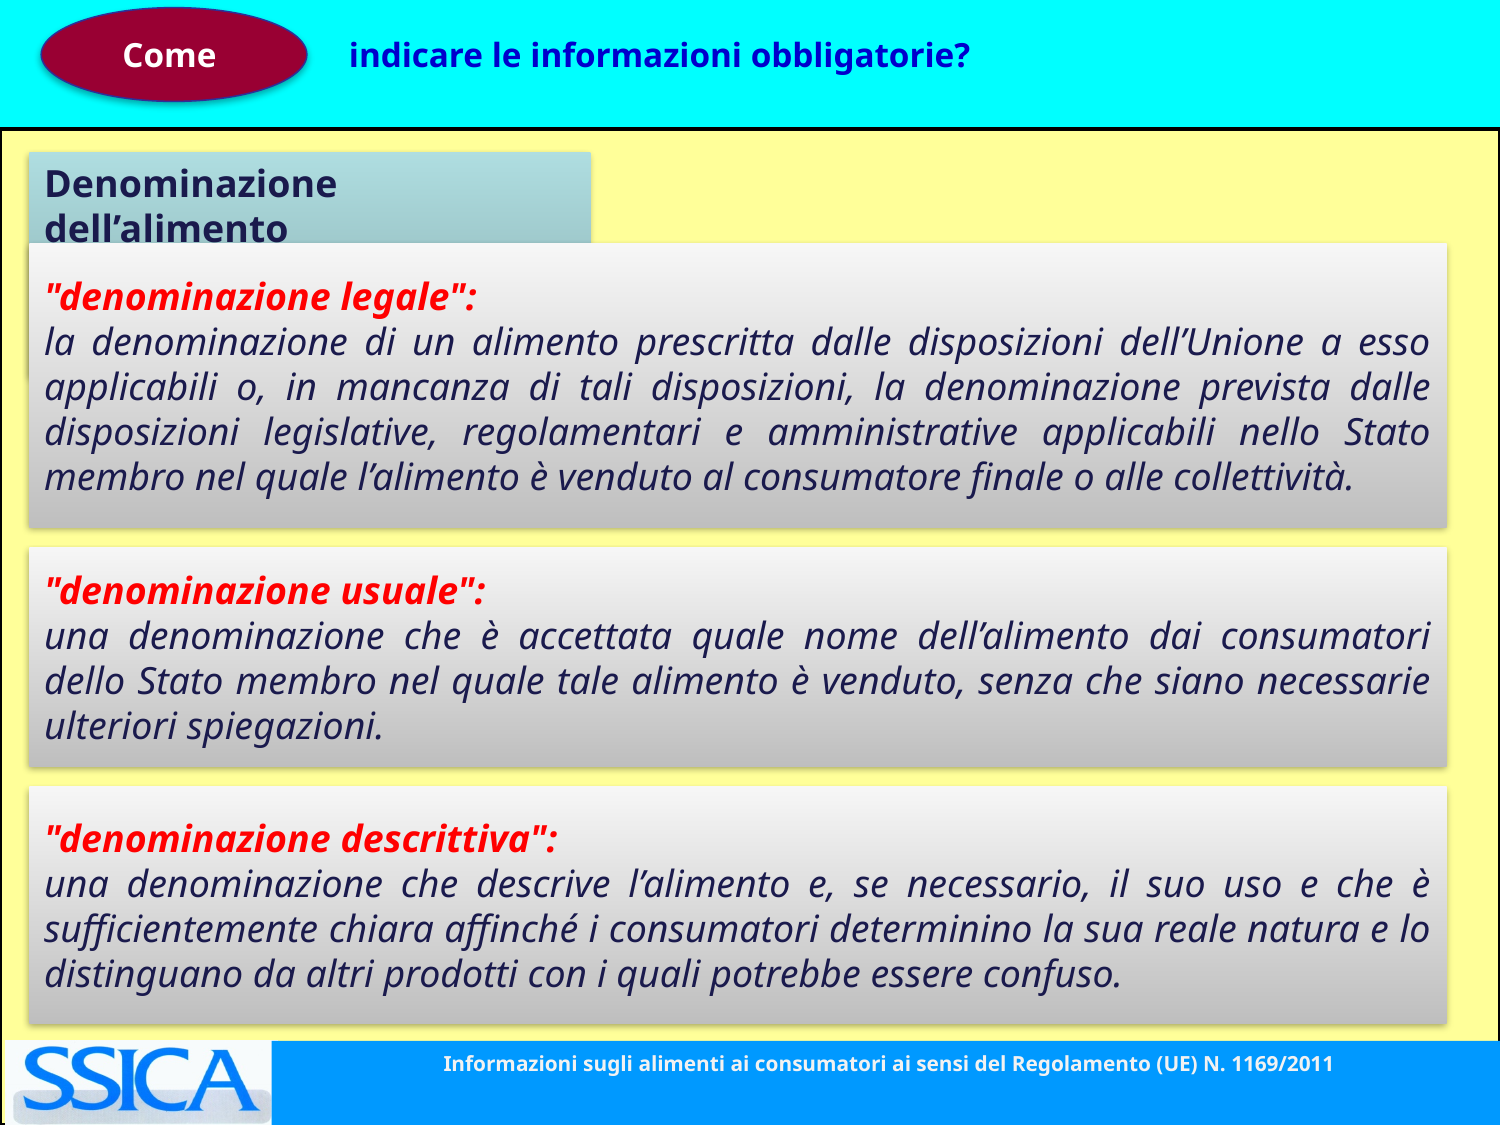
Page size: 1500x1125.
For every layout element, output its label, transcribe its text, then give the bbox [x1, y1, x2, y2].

text_box Denominazione dell’alimento [29, 152, 591, 242]
text_box [0, 128, 1500, 1045]
text_box "denominazione descrittiva": una denominazione che descrive l’alimento e, se necessario, il suo uso e che è sufficientemente chiara affinché i consumatori determinino la sua reale natura e lo distinguano da altri prodotti con i quali potrebbe essere confuso. [29, 786, 1447, 1024]
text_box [40, 6, 1427, 103]
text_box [5, 1040, 1500, 1125]
picture [182, 325, 627, 547]
text_box "denominazione usuale": una denominazione che è accettata quale nome dell’alimento dai consumatori dello Stato membro nel quale tale alimento è venduto, senza che siano necessarie ulteriori spiegazioni. [29, 547, 1447, 767]
text_box [0, 0, 1500, 128]
text_box "denominazione legale": la denominazione di un alimento prescritta dalle disposizioni dell’Unione a esso applicabili o, in mancanza di tali disposizioni, la denominazione prevista dalle disposizioni legislative, regolamentari e amministrative applicabili nello Stato membro nel quale l’alimento è venduto al consumatore finale o alle collettività. [29, 243, 1447, 528]
